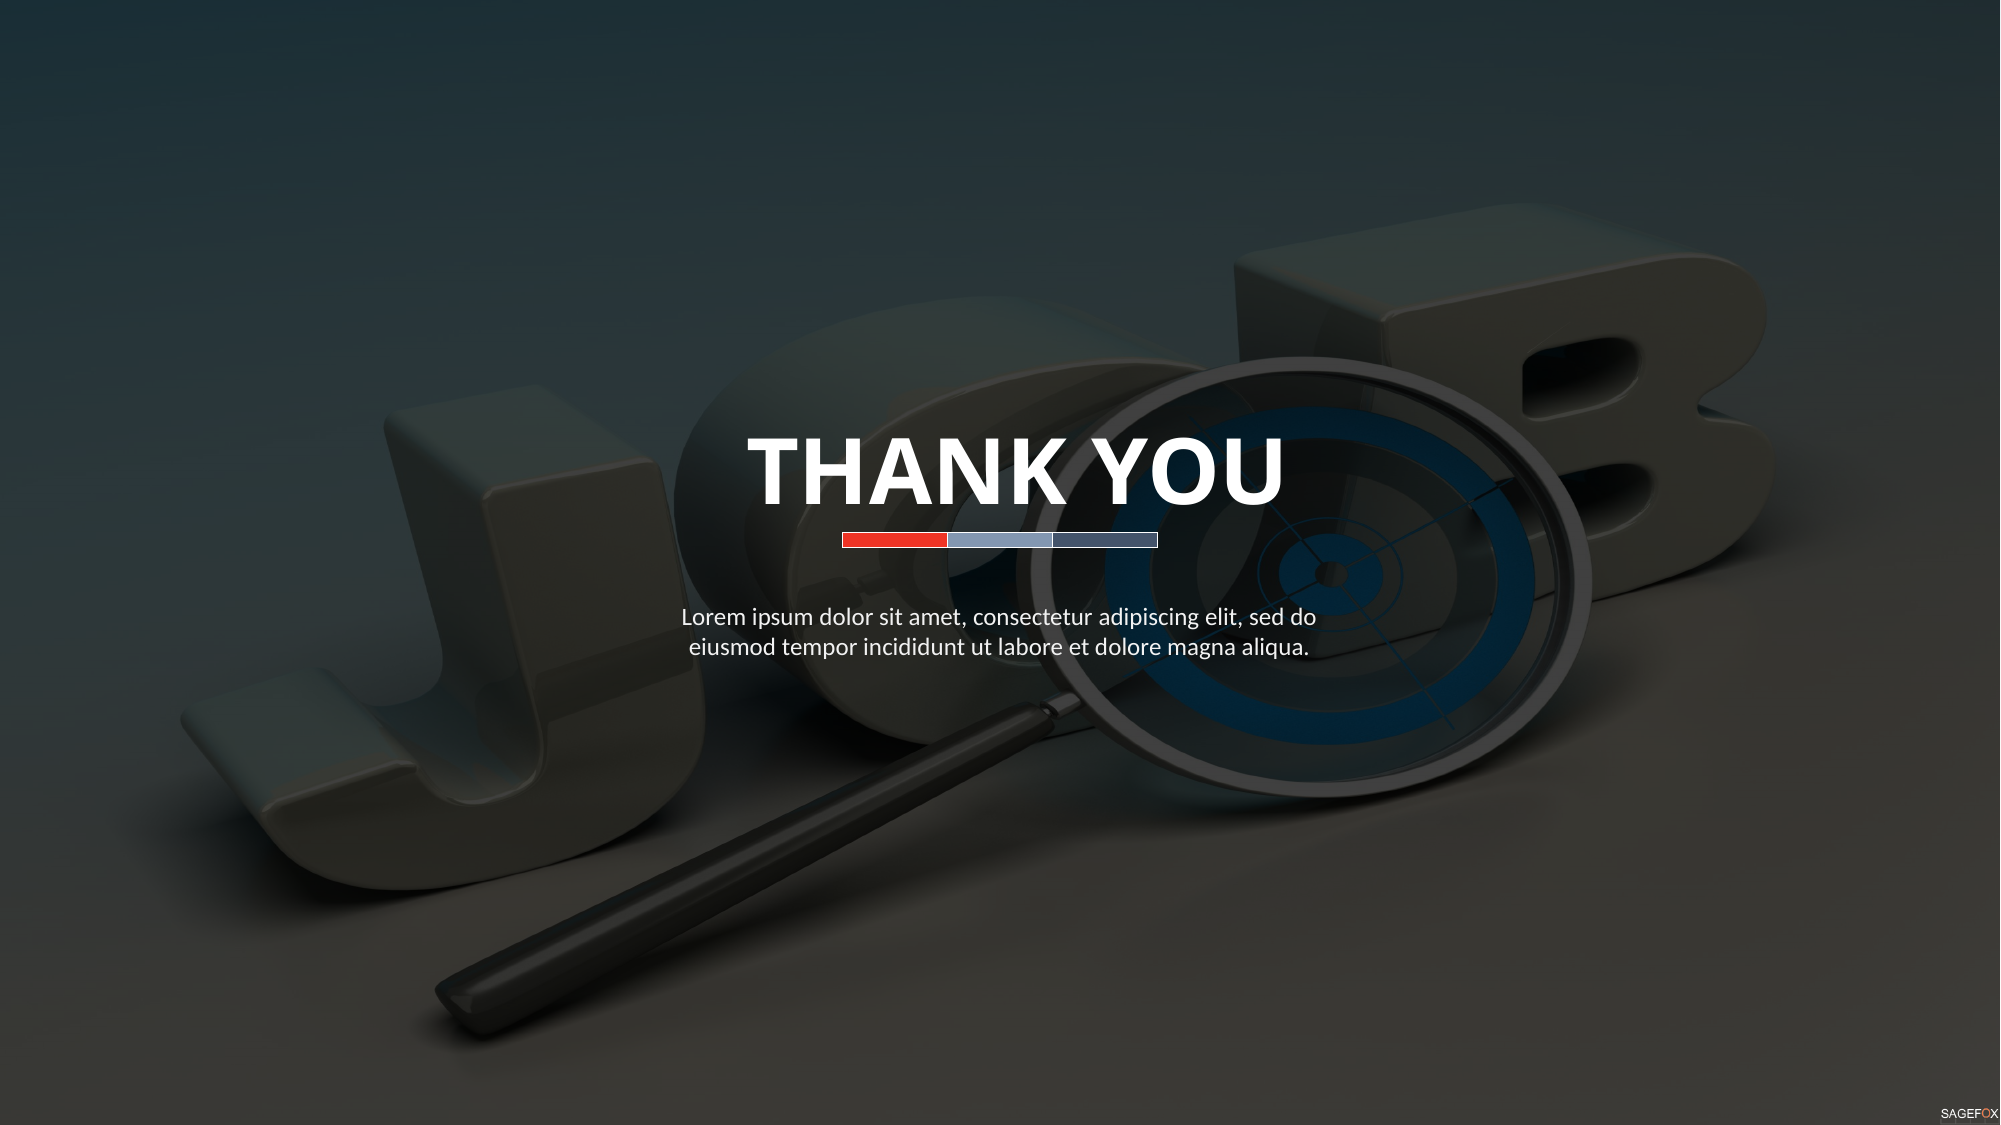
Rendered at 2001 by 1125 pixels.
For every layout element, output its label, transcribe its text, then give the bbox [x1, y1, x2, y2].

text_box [842, 532, 1158, 548]
text_box THANK YOU [565, 405, 1470, 531]
text_box Lorem ipsum dolor sit amet, consectetur adipiscing elit, sed do eiusmod tempor incididunt ut labore et dolore magna aliqua. [660, 593, 1340, 668]
picture [0, 0, 2001, 1125]
